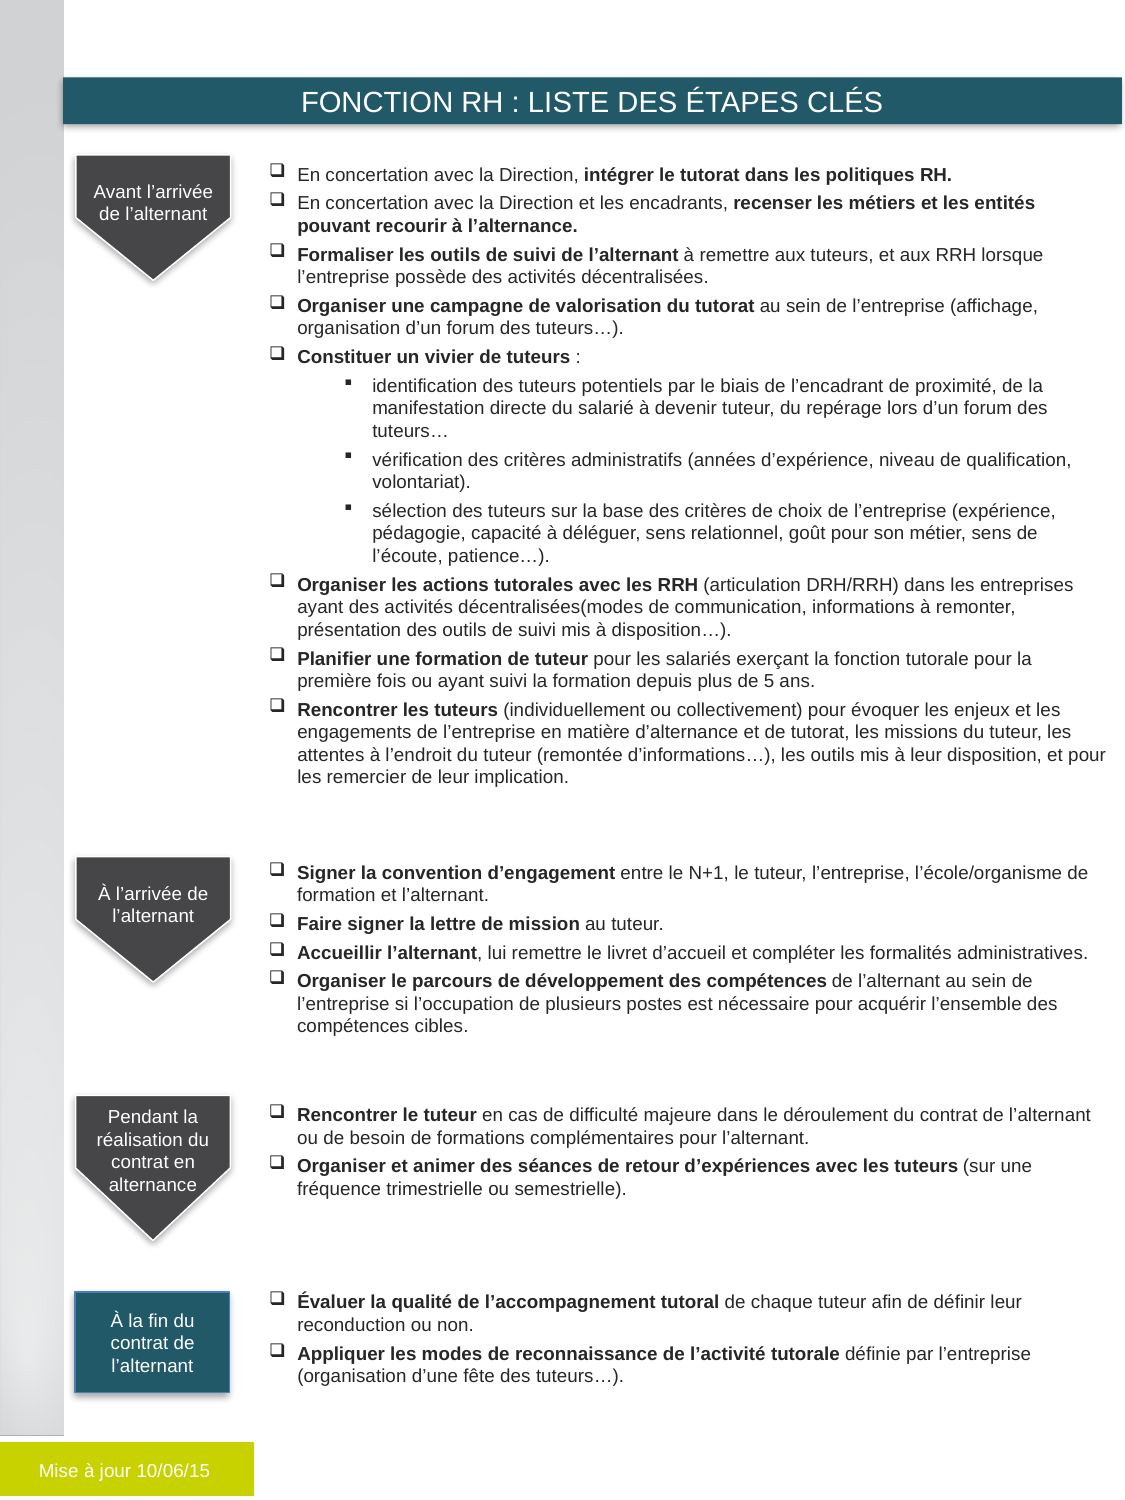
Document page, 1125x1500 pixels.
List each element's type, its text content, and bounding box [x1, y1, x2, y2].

text_box Avant l’arrivée de l’alternant [75, 154, 232, 281]
text_box À la fin du contrat de l’alternant [74, 1291, 230, 1393]
text_box Mise à jour 10/06/15 [0, 1441, 255, 1496]
text_box Évaluer la qualité de l’accompagnement tutoral de chaque tuteur afin de définir leur reconduction ou non. Appliquer les modes de reconnaissance de l’activité tutorale définie par l’entreprise (organisation d’une fête des tuteurs…). [254, 1282, 1122, 1394]
text_box En concertation avec la Direction, intégrer le tutorat dans les politiques RH. En concertation avec la Direction et les encadrants, recenser les métiers et les entités pouvant recourir à l’alternance. Formaliser les outils de suivi de l’alternant à remettre aux tuteurs, et aux RRH lorsque l’entreprise possède des activités décentralisées. Organiser une campagne de valorisation du tutorat au sein de l’entreprise (affichage, organisation d’un forum des tuteurs…). Constituer un vivier de tuteurs : identification des tuteurs potentiels par le biais de l’encadrant de proximité, de la manifestation directe du salarié à devenir tuteur, du repérage lors d’un forum des tuteurs… vérification des critères administratifs (années d’expérience, niveau de qualification, volontariat). sélection des tuteurs sur la base des critères de choix de l’entreprise (expérience, pédagogie, capacité à déléguer, sens relationnel, goût pour son métier, sens de l’écoute, patience…). Organiser les actions tutorales avec les RRH (articulation DRH/RRH) dans les entreprises ayant des activités décentralisées(modes de communication, informations à remonter, présentation des outils de suivi mis à disposition…). Planifier une formation de tuteur pour les salariés exerçant la fonction tutorale pour la première fois ou ayant suivi la formation depuis plus de 5 ans. Rencontrer les tuteurs (individuellement ou collectivement) pour évoquer les enjeux et les engagements de l’entreprise en matière d’alternance et de tutorat, les missions du tuteur, les attentes à l’endroit du tuteur (remontée d’informations…), les outils mis à leur disposition, et pour les remercier de leur implication. [254, 154, 1122, 795]
text_box Pendant la réalisation du contrat en alternance [74, 1094, 232, 1242]
text_box Signer la convention d’engagement entre le N+1, le tuteur, l’entreprise, l’école/organisme de formation et l’alternant. Faire signer la lettre de mission au tuteur. Accueillir l’alternant, lui remettre le livret d’accueil et compléter les formalités administratives. Organiser le parcours de développement des compétences de l’alternant au sein de l’entreprise si l’occupation de plusieurs postes est nécessaire pour acquérir l’ensemble des compétences cibles. [254, 853, 1122, 1045]
picture [0, 0, 64, 1436]
text_box FONCTION RH : LISTE DES ÉTAPES CLÉS [68, 77, 1123, 125]
text_box Rencontrer le tuteur en cas de difficulté majeure dans le déroulement du contrat de l’alternant ou de besoin de formations complémentaires pour l’alternant. Organiser et animer des séances de retour d’expériences avec les tuteurs (sur une fréquence trimestrielle ou semestrielle). [254, 1095, 1122, 1207]
text_box À l’arrivée de l’alternant [75, 855, 232, 983]
